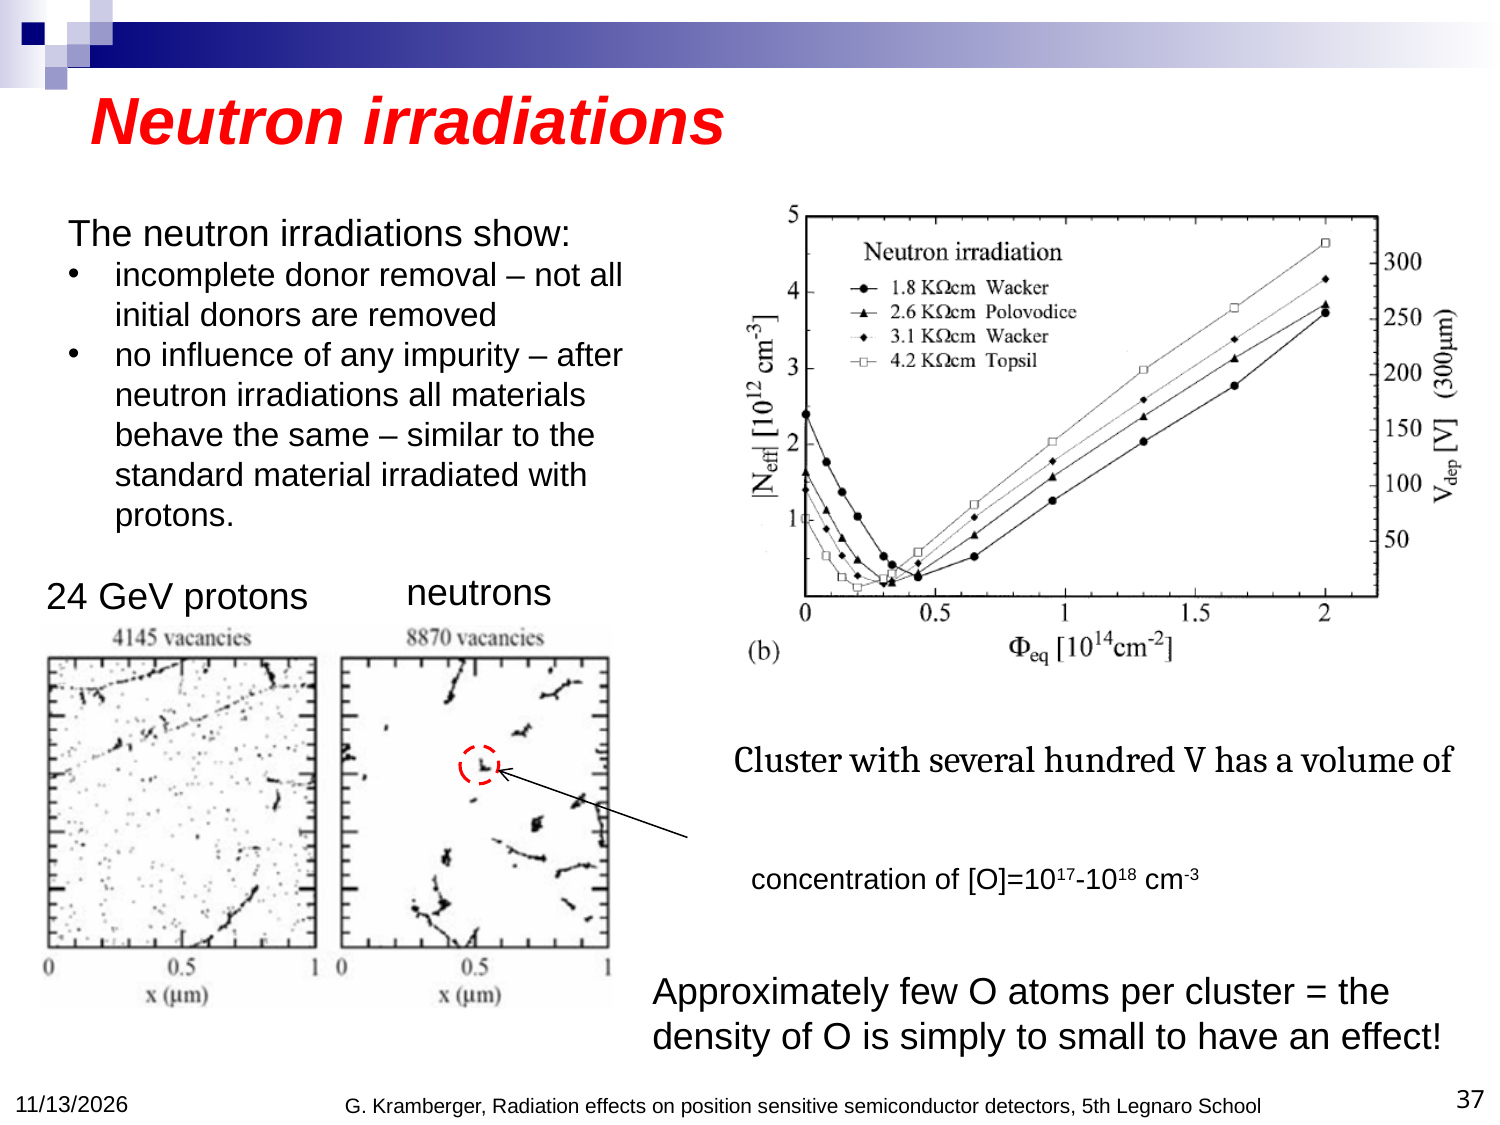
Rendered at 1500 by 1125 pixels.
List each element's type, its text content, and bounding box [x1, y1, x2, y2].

title Neutron irradiations [74, 74, 1471, 162]
text_box neutrons [391, 560, 567, 621]
text_box The neutron irradiations show: incomplete donor removal – not all initial donors are removed no influence of any impurity – after neutron irradiations all materials behave the same – similar to the standard material irradiated with protons. [53, 201, 702, 541]
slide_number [0, 1070, 182, 1125]
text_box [497, 769, 688, 838]
picture [41, 624, 616, 1013]
text_box Approximately few O atoms per cluster = the density of O is simply to small to have an effect! [637, 959, 1460, 1065]
text_box 24 GeV protons [31, 564, 324, 625]
slide_number 37 [1424, 1070, 1500, 1125]
footer G. Kramberger, Radiation effects on position sensitive semiconductor detectors, 5th Legnaro School [182, 1070, 1424, 1125]
picture [738, 199, 1465, 668]
